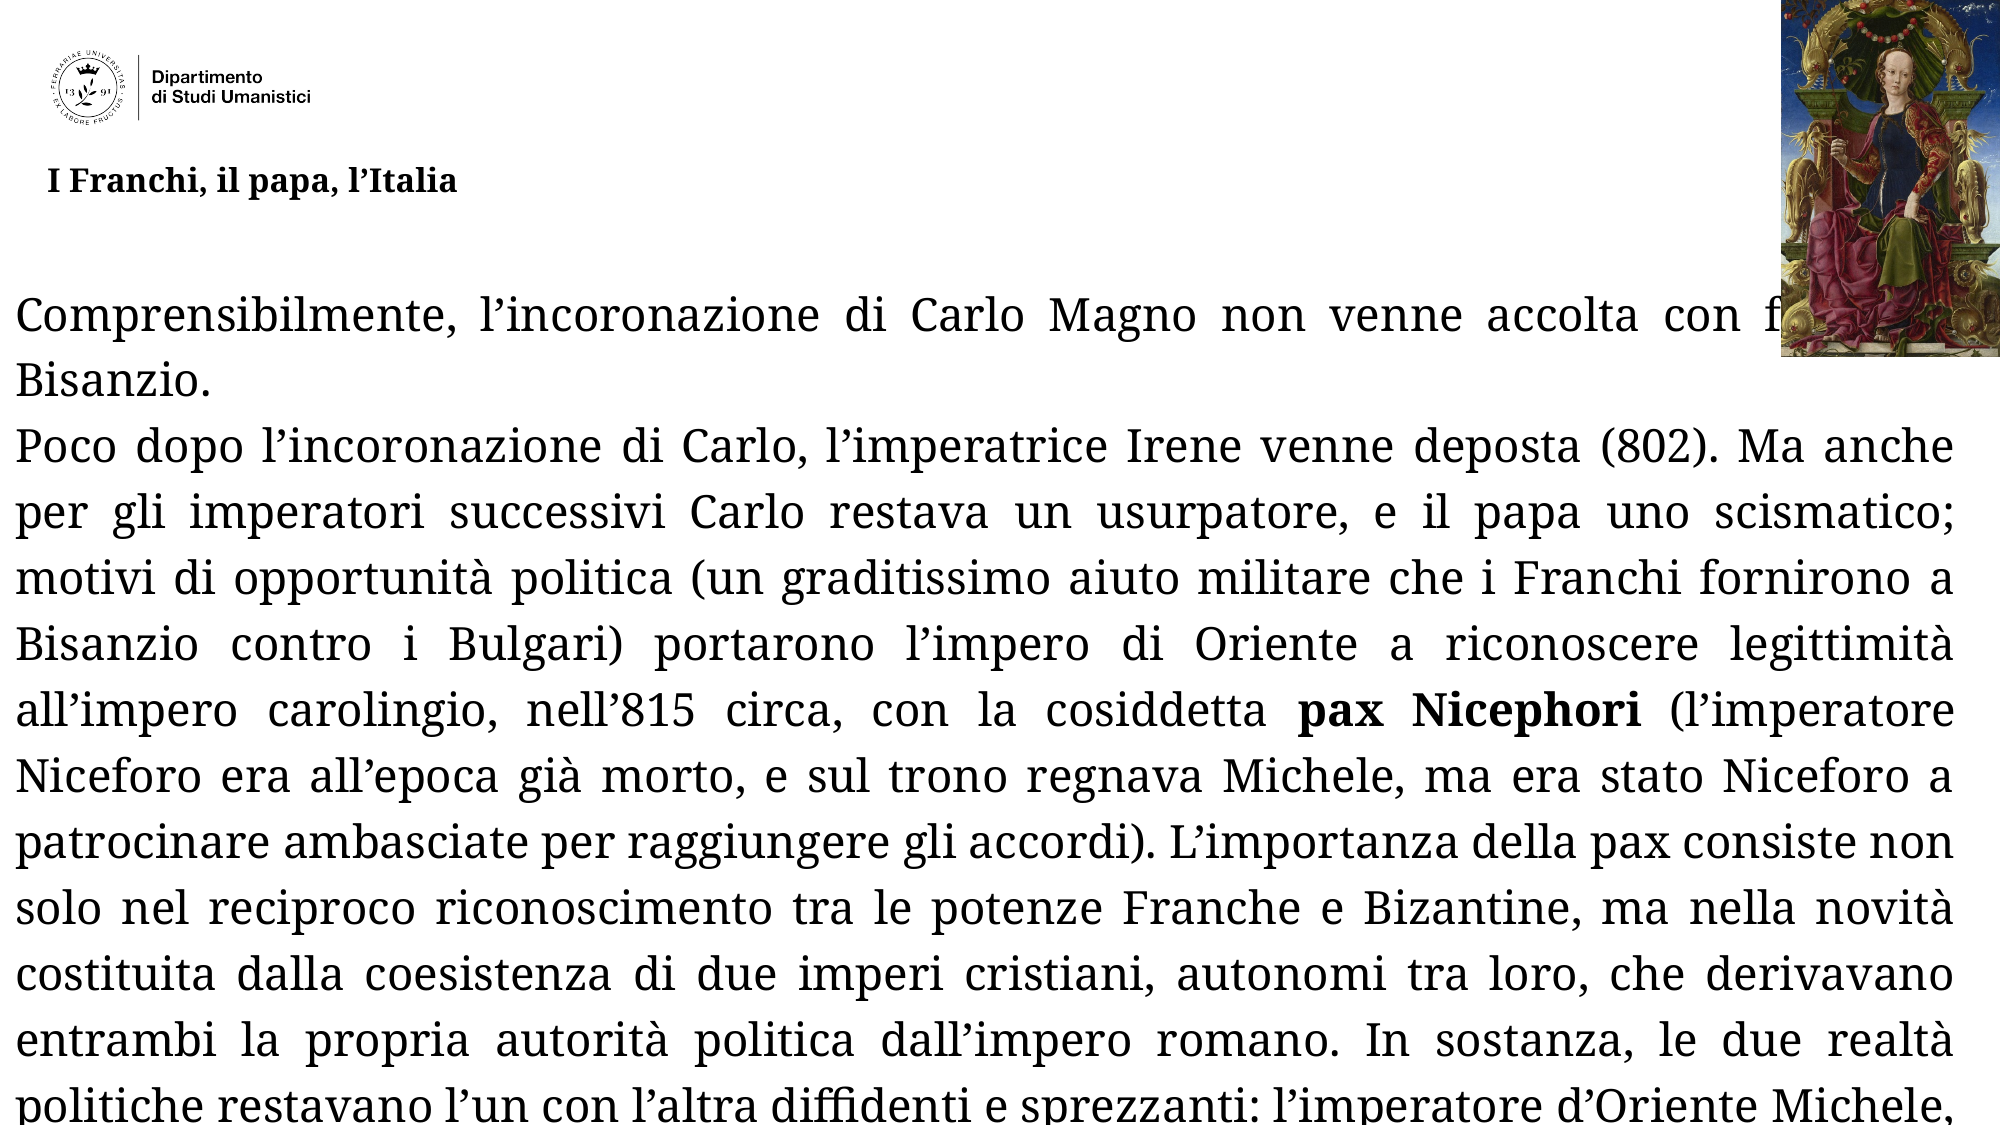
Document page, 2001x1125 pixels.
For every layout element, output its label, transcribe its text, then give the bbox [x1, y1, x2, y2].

picture [1781, 0, 2000, 357]
list Comprensibilmente, l’incoronazione di Carlo Magno non venne accolta con favore a Bisanzio. Poco dopo l’incoronazione di Carlo, l’imperatrice Irene venne deposta (802). Ma anche per gli imperatori successivi Carlo restava un usurpatore, e il papa uno scismatico; motivi di opportunità politica (un graditissimo aiuto militare che i Franchi fornirono a Bisanzio contro i Bulgari) portarono l’impero di Oriente a riconoscere legittimità all’impero carolingio, nell’815 circa, con la cosiddetta pax Nicephori (l’imperatore Niceforo era all’epoca già morto, e sul trono regnava Michele, ma era stato Niceforo a patrocinare ambasciate per raggiungere gli accordi). L’importanza della pax consiste non solo nel reciproco riconoscimento tra le potenze Franche e Bizantine, ma nella novità costituita dalla coesistenza di due imperi cristiani, autonomi tra loro, che derivavano entrambi la propria autorità politica dall’impero romano. In sostanza, le due realtà politiche restavano l’un con l’altra diffidenti e sprezzanti: l’imperatore d’Oriente Michele, ad esempio, nel 827 si rivolse a Ludovico il Pio quale «glorioso re dei Franchi e dei Longobardi, dai quali è chiamato imperatore»; in tal modo, non lo dichiarava esplicitamente imperatore. [0, 266, 1972, 1125]
title I Franchi, il papa, l’Italia [32, 119, 1214, 266]
picture [51, 50, 310, 125]
